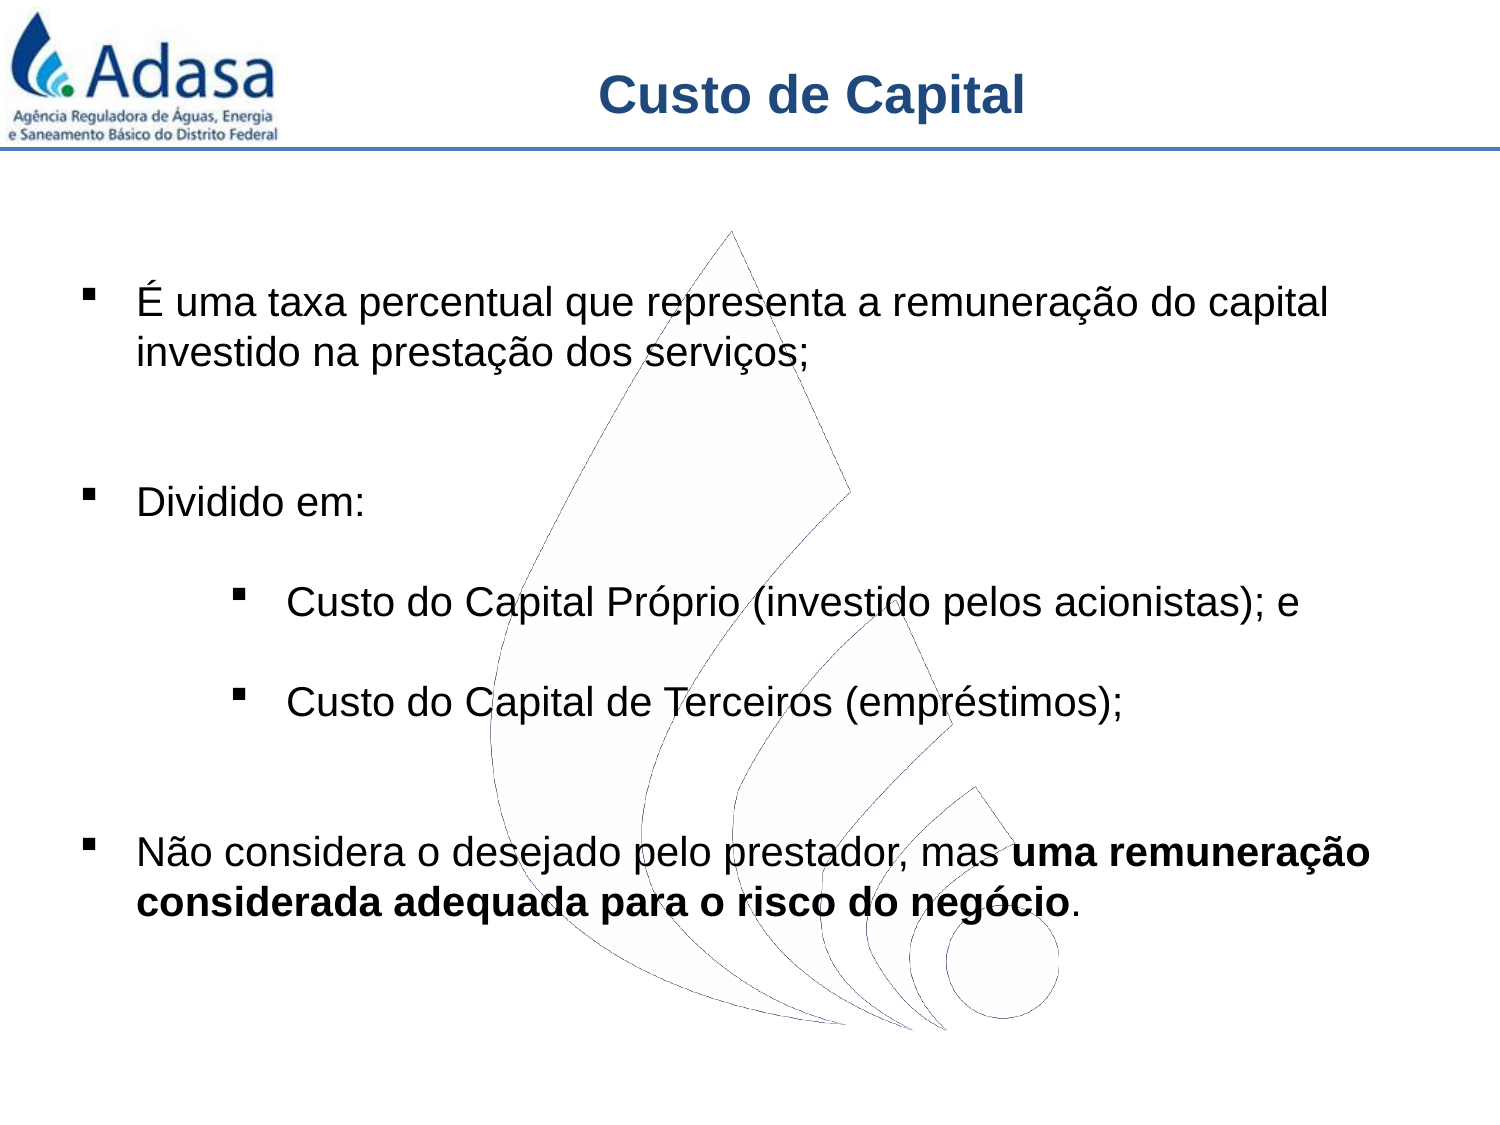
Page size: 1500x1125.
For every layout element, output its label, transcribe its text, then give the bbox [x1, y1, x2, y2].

picture [489, 231, 1059, 1031]
text_box É uma taxa percentual que representa a remuneração do capital investido na prestação dos serviços; Dividido em: Custo do Capital Próprio (investido pelos acionistas); e Custo do Capital de Terceiros (empréstimos); Não considera o desejado pelo prestador, mas uma remuneração considerada adequada para o risco do negócio. [64, 267, 484, 978]
text_box Custo de Capital [304, 52, 1321, 132]
text_box É uma taxa percentual que representa a remuneração do capital investido na prestação dos serviços; Dividido em: Custo do Capital Próprio (investido pelos acionistas); e Custo do Capital de Terceiros (empréstimos); Não considera o desejado pelo prestador, mas uma remuneração considerada adequada para o risco do negócio. [1063, 267, 1477, 978]
picture [5, 7, 281, 145]
